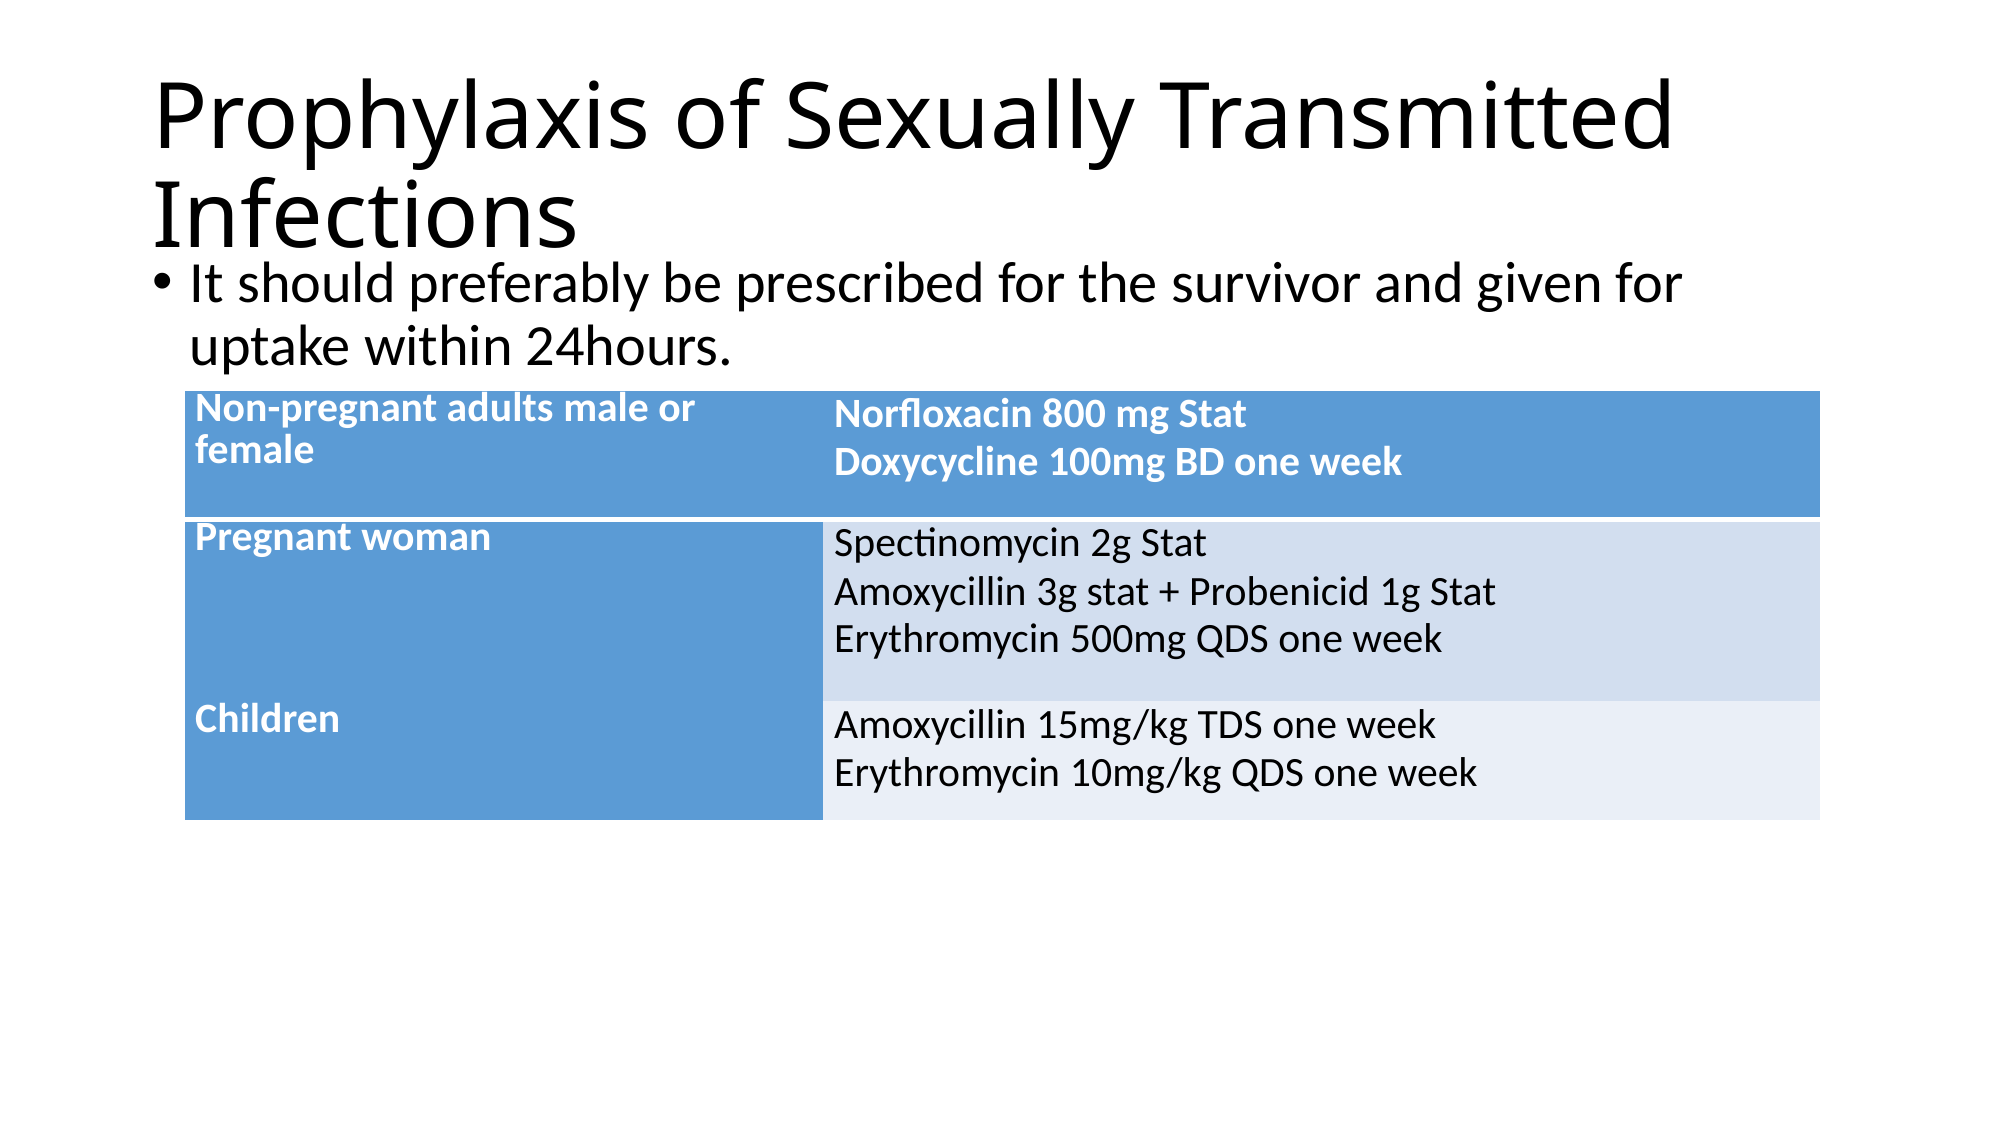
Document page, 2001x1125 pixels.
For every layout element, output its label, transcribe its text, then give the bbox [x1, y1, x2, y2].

table_header Norfloxacin 800 mg Stat Doxycycline 100mg BD one week [823, 391, 1820, 517]
title Prophylaxis of Sexually Transmitted Infections [137, 59, 1863, 245]
table_cell Pregnant woman [185, 522, 823, 701]
table_cell Children [185, 701, 823, 820]
list It should preferably be prescribed for the survivor and given for uptake within 24hours. [137, 245, 1863, 1014]
table_header Non-pregnant adults male or female [185, 391, 823, 517]
table_cell Amoxycillin 15mg/kg TDS one week Erythromycin 10mg/kg QDS one week [823, 701, 1820, 820]
table_cell Spectinomycin 2g Stat Amoxycillin 3g stat + Probenicid 1g Stat Erythromycin 500mg QDS one week [823, 522, 1820, 701]
